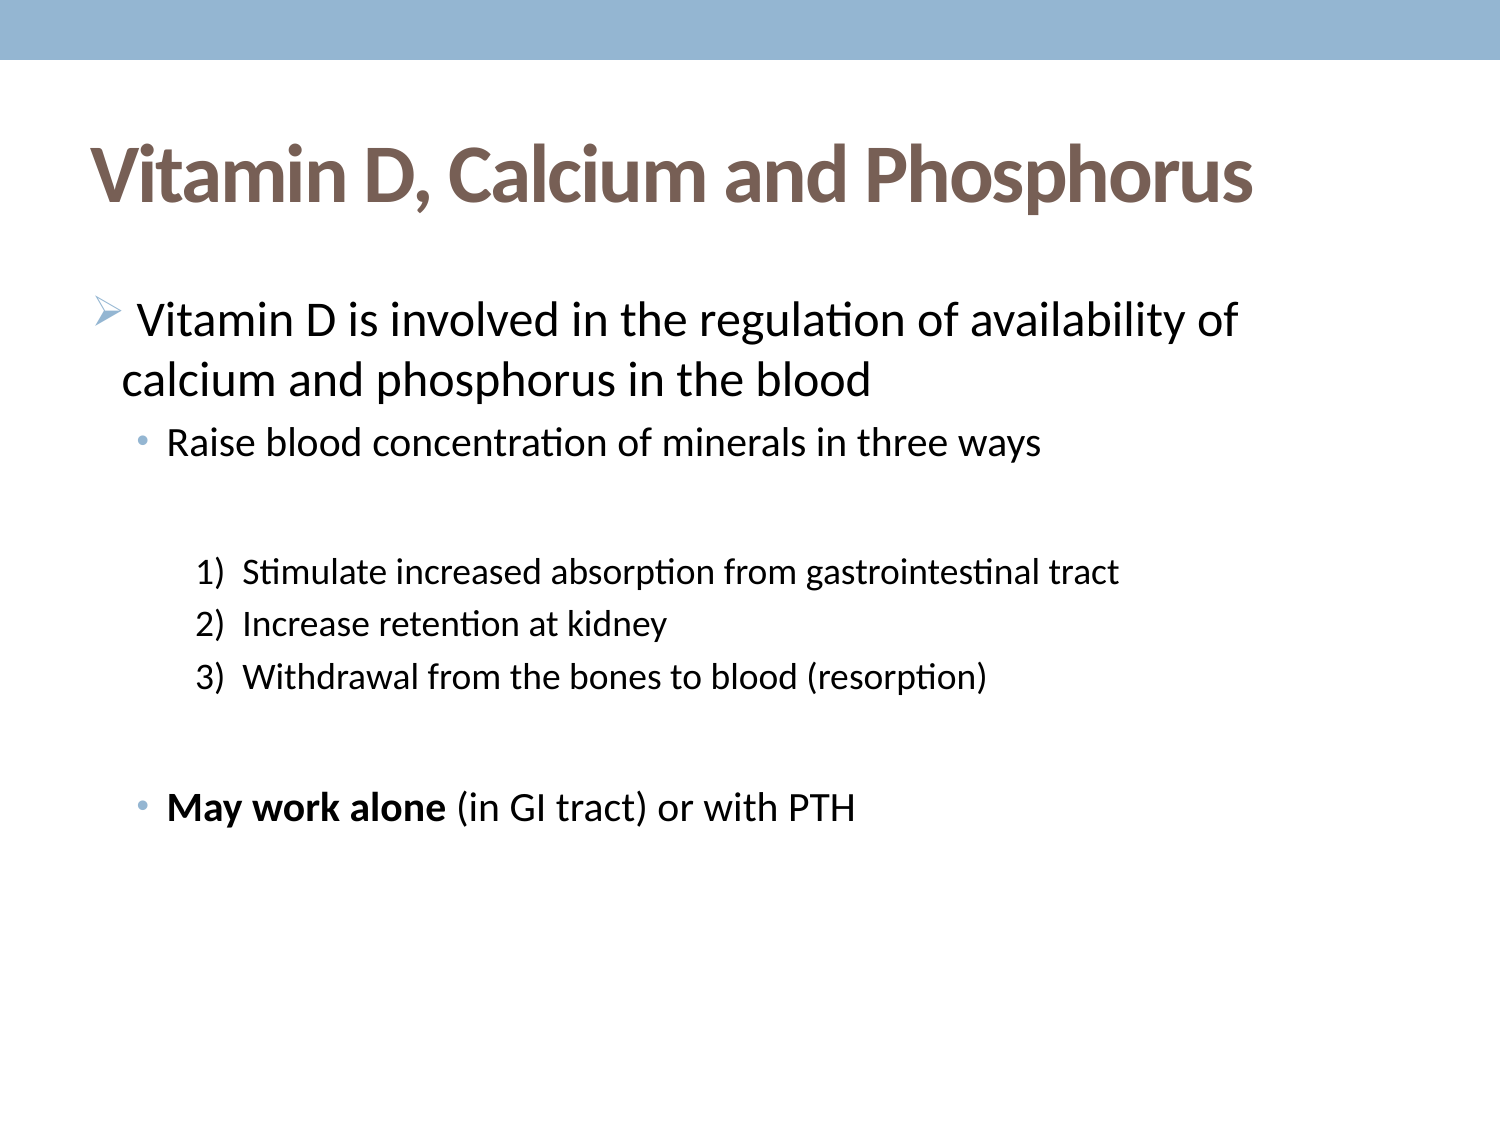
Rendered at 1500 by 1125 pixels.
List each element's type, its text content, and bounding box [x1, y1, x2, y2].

title Vitamin D, Calcium and Phosphorus [75, 87, 1425, 250]
list Vitamin D is involved in the regulation of availability of calcium and phosphorus in the blood Raise blood concentration of minerals in three ways 1) Stimulate increased absorption from gastrointestinal tract 2) Increase retention at kidney 3) Withdrawal from the bones to blood (resorption) May work alone (in GI tract) or with PTH [76, 278, 1327, 1067]
